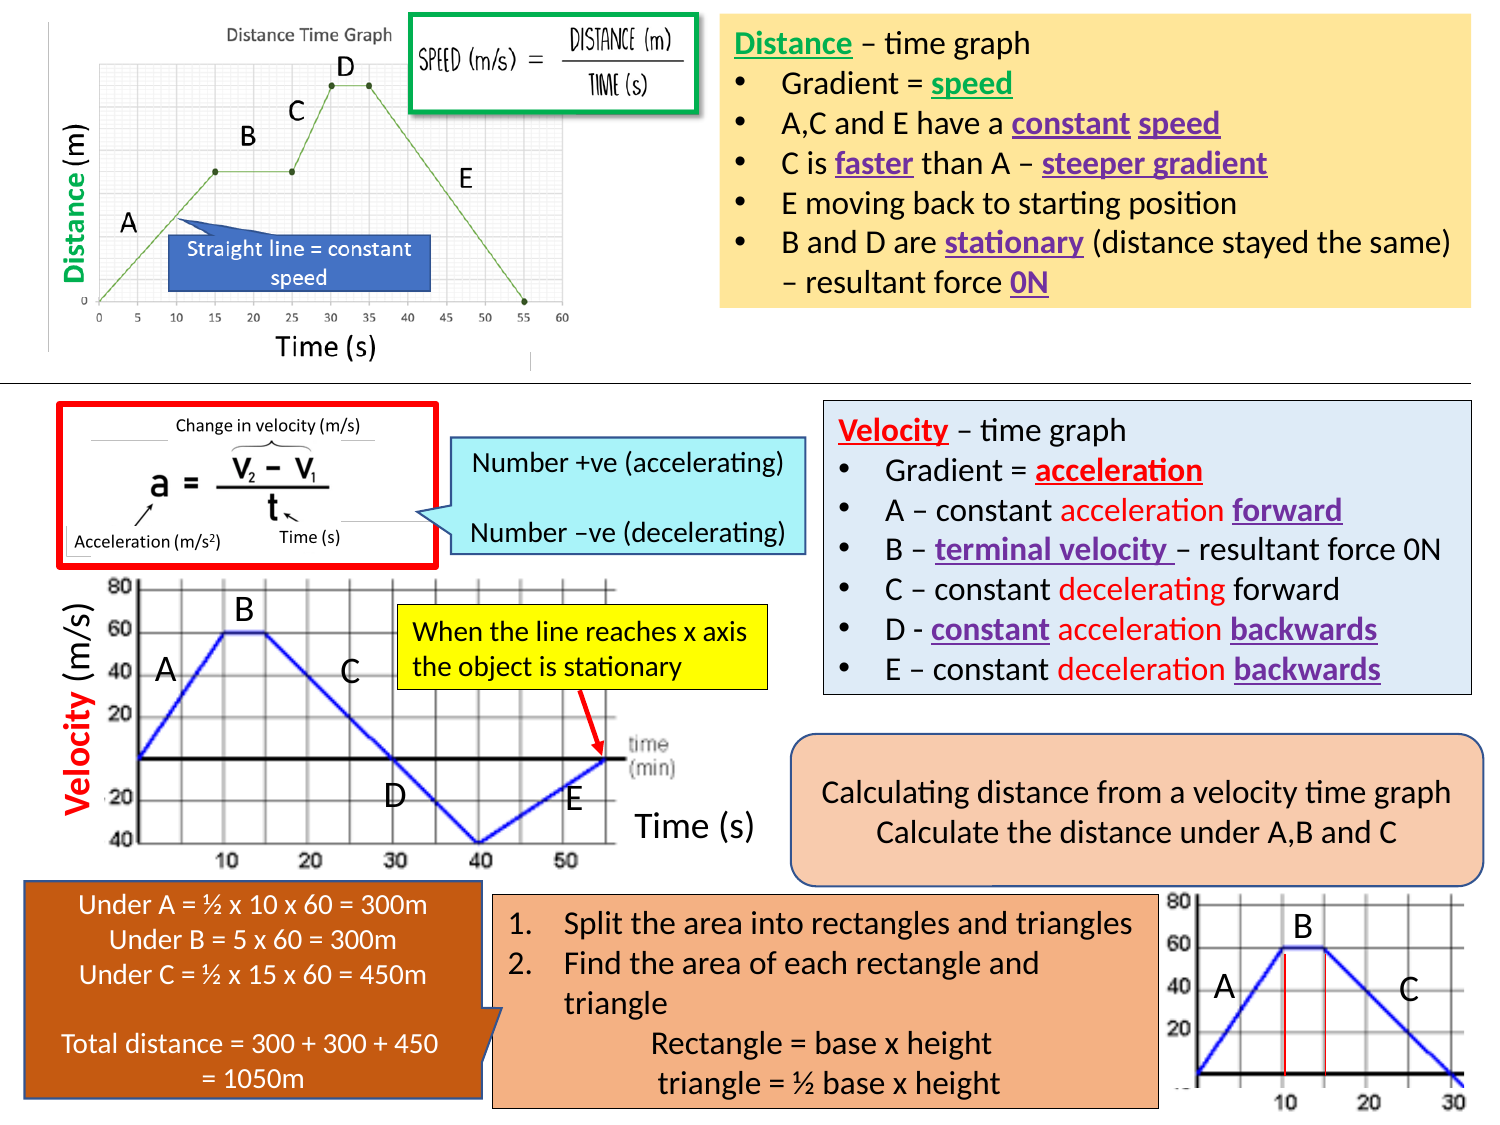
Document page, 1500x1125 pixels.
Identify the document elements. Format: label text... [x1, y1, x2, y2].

text_box Velocity (m/s) [44, 547, 105, 871]
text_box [579, 690, 602, 756]
picture [62, 407, 433, 564]
text_box Calculating distance from a velocity time graph Calculate the distance under A,B and C [789, 732, 1485, 888]
text_box Number +ve (accelerating) Number –ve (decelerating) [433, 436, 807, 556]
text_box Split the area into rectangles and triangles Find the area of each rectangle and triangle Rectangle = base x height triangle = ½ base x height [492, 894, 1148, 1109]
picture [1148, 887, 1500, 1119]
text_box Under A = ½ x 10 x 60 = 300m Under B = 5 x 60 = 300m Under C = ½ x 15 x 60 = 450m Total distance = 300 + 300 + 450 = 1050m [23, 880, 504, 1100]
picture [44, 8, 709, 383]
picture [89, 573, 679, 878]
text_box Time (s) [679, 793, 789, 854]
text_box Velocity – time graph Gradient = acceleration A – constant acceleration forward B – terminal velocity – resultant force 0N C – constant decelerating forward D - constant acceleration backwards E – constant deceleration backwards [823, 400, 1472, 695]
text_box Distance – time graph Gradient = speed A,C and E have a constant speed C is faster than A – steeper gradient E moving back to starting position B and D are stationary (distance stayed the same) – resultant force 0N [719, 13, 1472, 308]
text_box When the line reaches x axis the object is stationary [679, 604, 768, 690]
